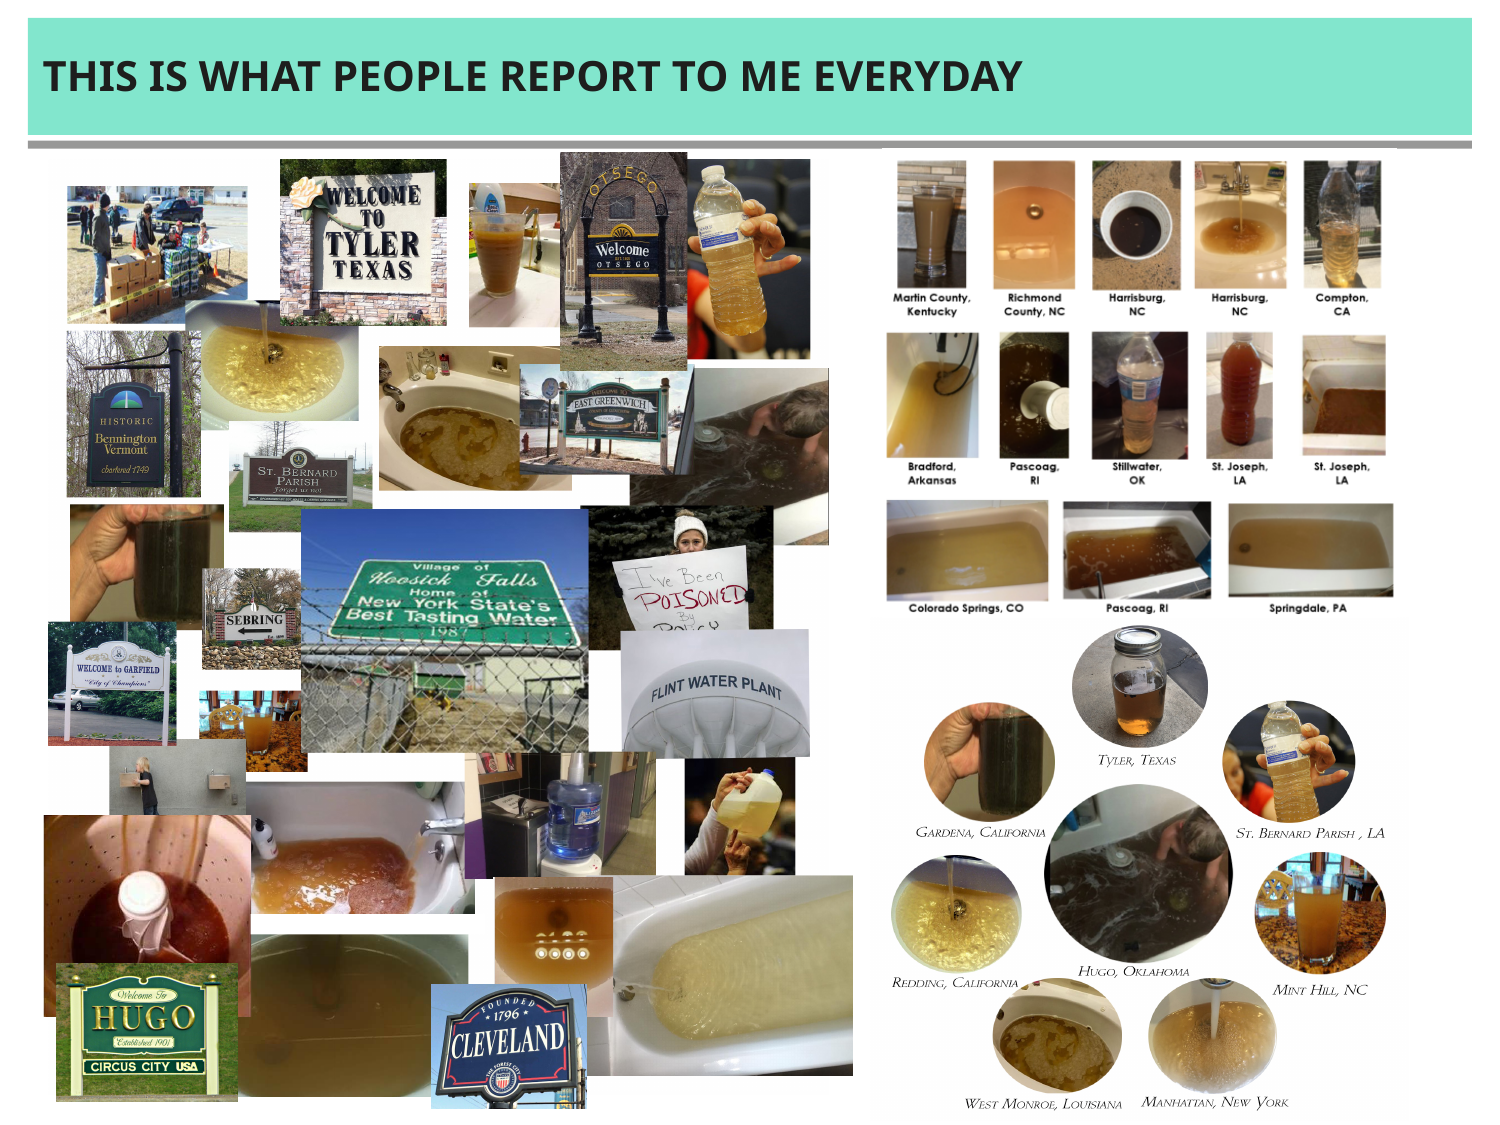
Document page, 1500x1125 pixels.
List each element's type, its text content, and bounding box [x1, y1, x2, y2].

text_box [26, 139, 1474, 151]
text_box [43, 152, 854, 1109]
text_box THIS IS WHAT PEOPLE REPORT TO ME EVERYDAY [27, 42, 1472, 108]
picture [870, 148, 1409, 1122]
text_box [26, 16, 1474, 137]
